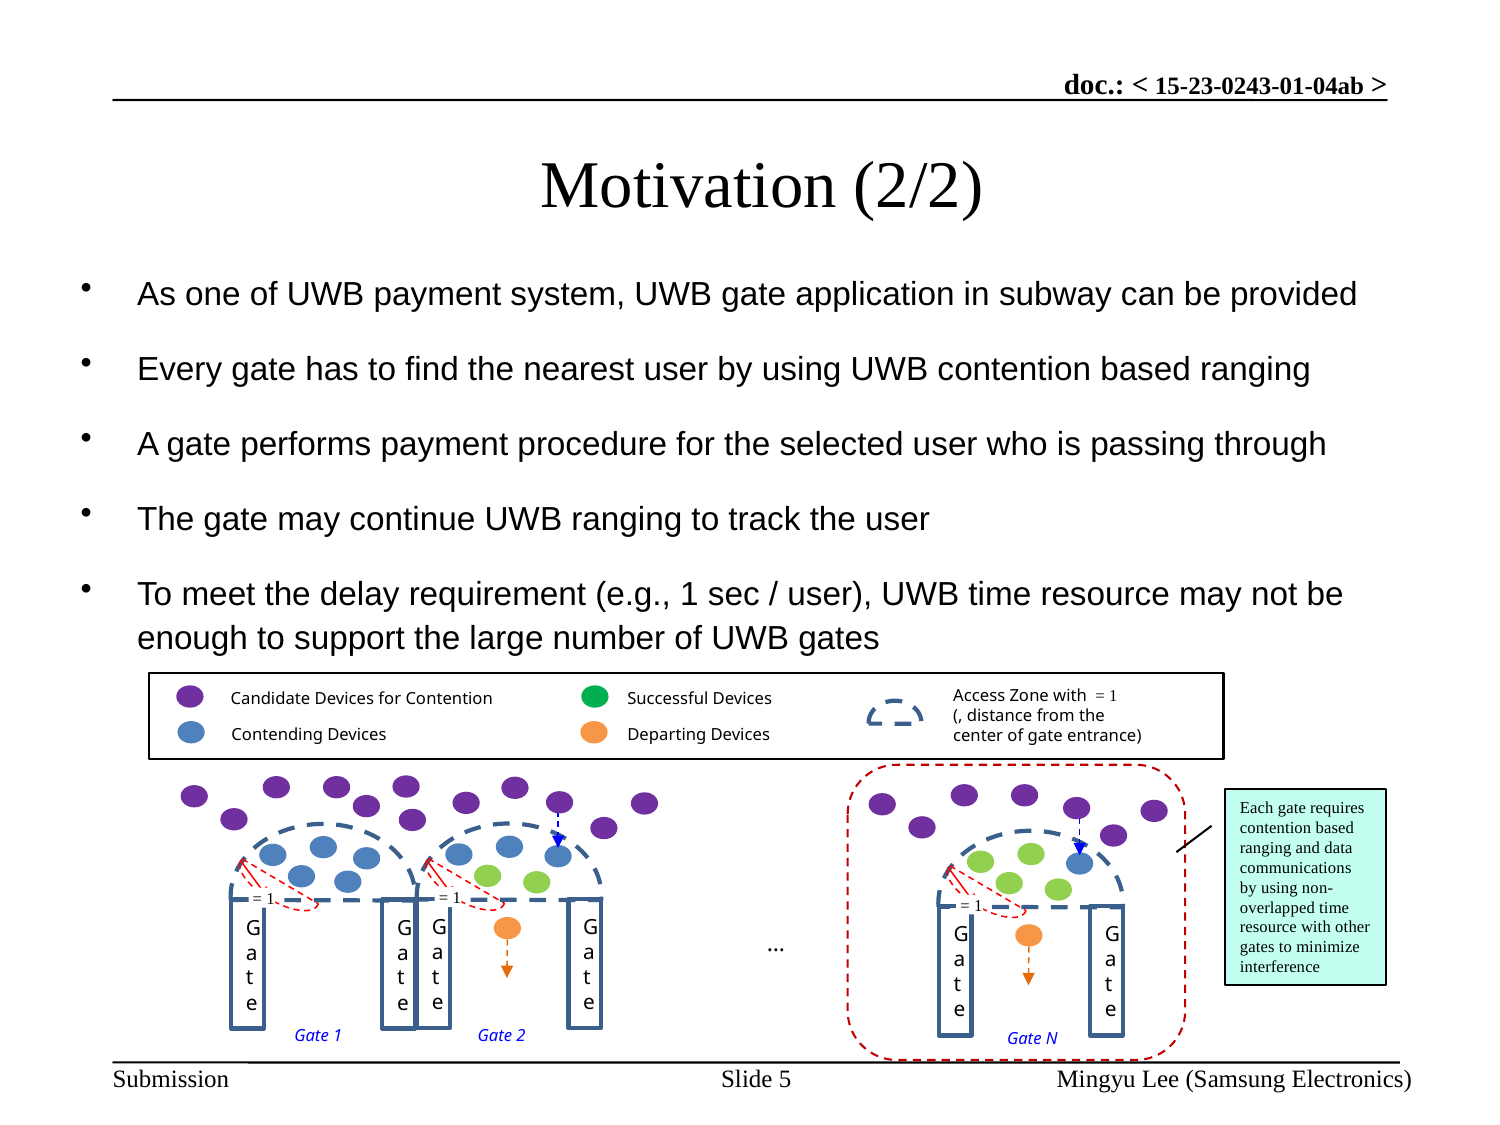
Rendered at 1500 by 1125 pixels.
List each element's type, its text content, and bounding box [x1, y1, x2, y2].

text_box [176, 685, 204, 708]
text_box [416, 810, 602, 1029]
text_box [630, 792, 659, 815]
text_box Each gate requires contention based ranging and data communications by using non-overlapped time resource with other gates to minimize interference [1224, 789, 1387, 986]
text_box Departing Devices [612, 715, 785, 751]
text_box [938, 817, 1123, 1036]
text_box [580, 721, 608, 744]
text_box [581, 685, 609, 708]
text_box [148, 672, 1224, 759]
text_box [545, 791, 574, 810]
text_box [452, 791, 480, 810]
text_box Candidate Devices for Contention [215, 680, 508, 715]
text_box Gate 1 [279, 1029, 358, 1053]
text_box [262, 776, 290, 799]
text_box [398, 808, 419, 823]
text_box [501, 776, 529, 799]
text_box Contending Devices [216, 715, 402, 751]
text_box Gate 2 [462, 1029, 541, 1053]
text_box [352, 794, 381, 818]
text_box Successful Devices [612, 680, 792, 715]
text_box [322, 776, 351, 799]
text_box [602, 816, 618, 840]
title Motivation (2/2) [112, 137, 1413, 225]
text_box [392, 775, 420, 798]
text_box [180, 785, 208, 808]
slide_number Slide 5 [712, 1062, 800, 1093]
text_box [230, 823, 416, 1029]
text_box … [734, 921, 807, 964]
text_box [220, 808, 248, 830]
footer Mingyu Lee (Samsung Electronics) [900, 1062, 1413, 1093]
list As one of UWB payment system, UWB gate application in subway can be provided Every gate has to find the nearest user by using UWB contention based ranging A gate performs payment procedure for the selected user who is passing through The gate may continue UWB ranging to track the user To meet the delay requirement (e.g., 1 sec / user), UWB time resource may not be enough to support the large number of UWB gates [65, 260, 1460, 1034]
text_box [868, 700, 922, 724]
text_box [847, 764, 1186, 1060]
